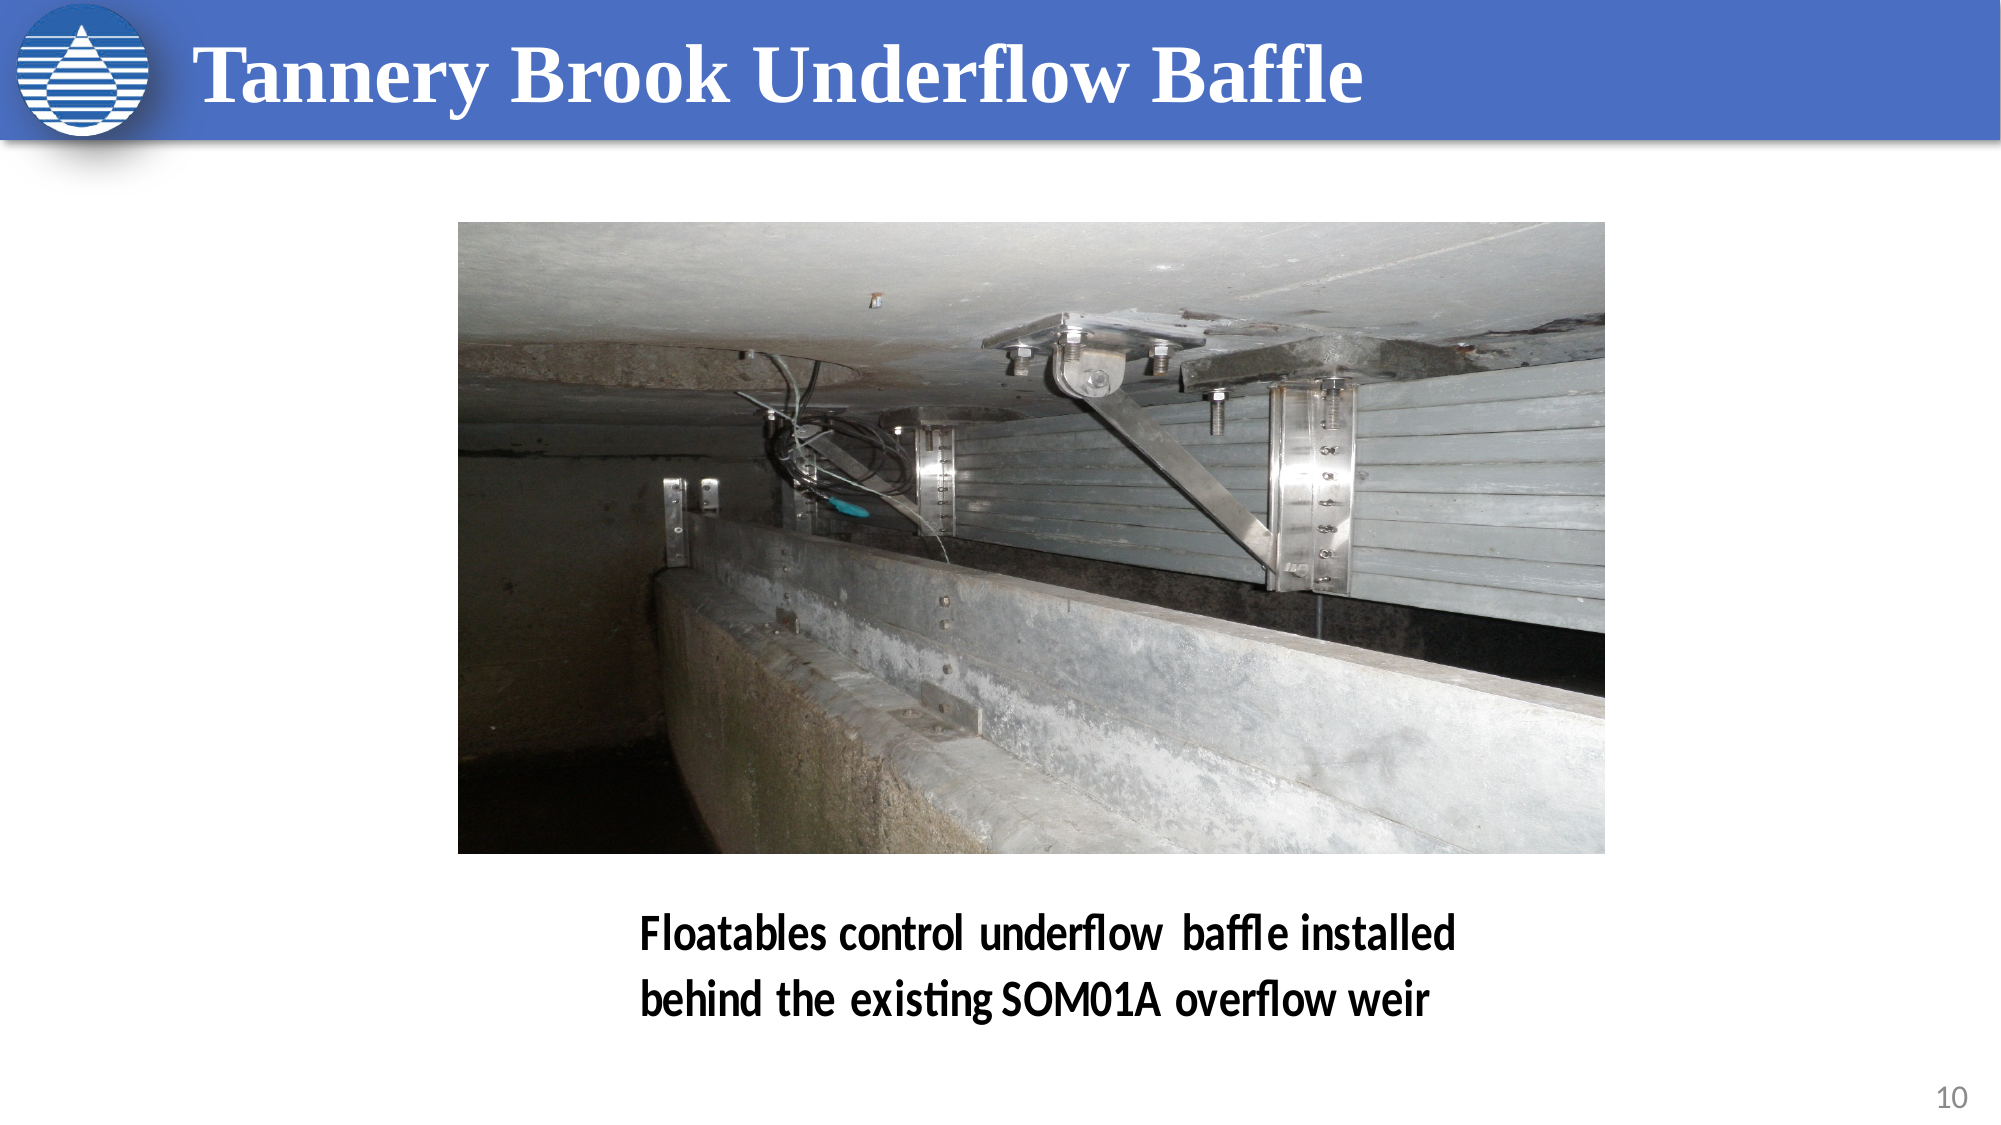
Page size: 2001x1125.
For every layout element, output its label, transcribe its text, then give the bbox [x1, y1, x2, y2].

picture [457, 222, 1605, 854]
picture [639, 885, 1511, 1056]
title Tannery Brook Underflow Baffle [177, 0, 1973, 139]
slide_number 10 [1862, 1065, 1984, 1125]
picture [16, 3, 149, 137]
